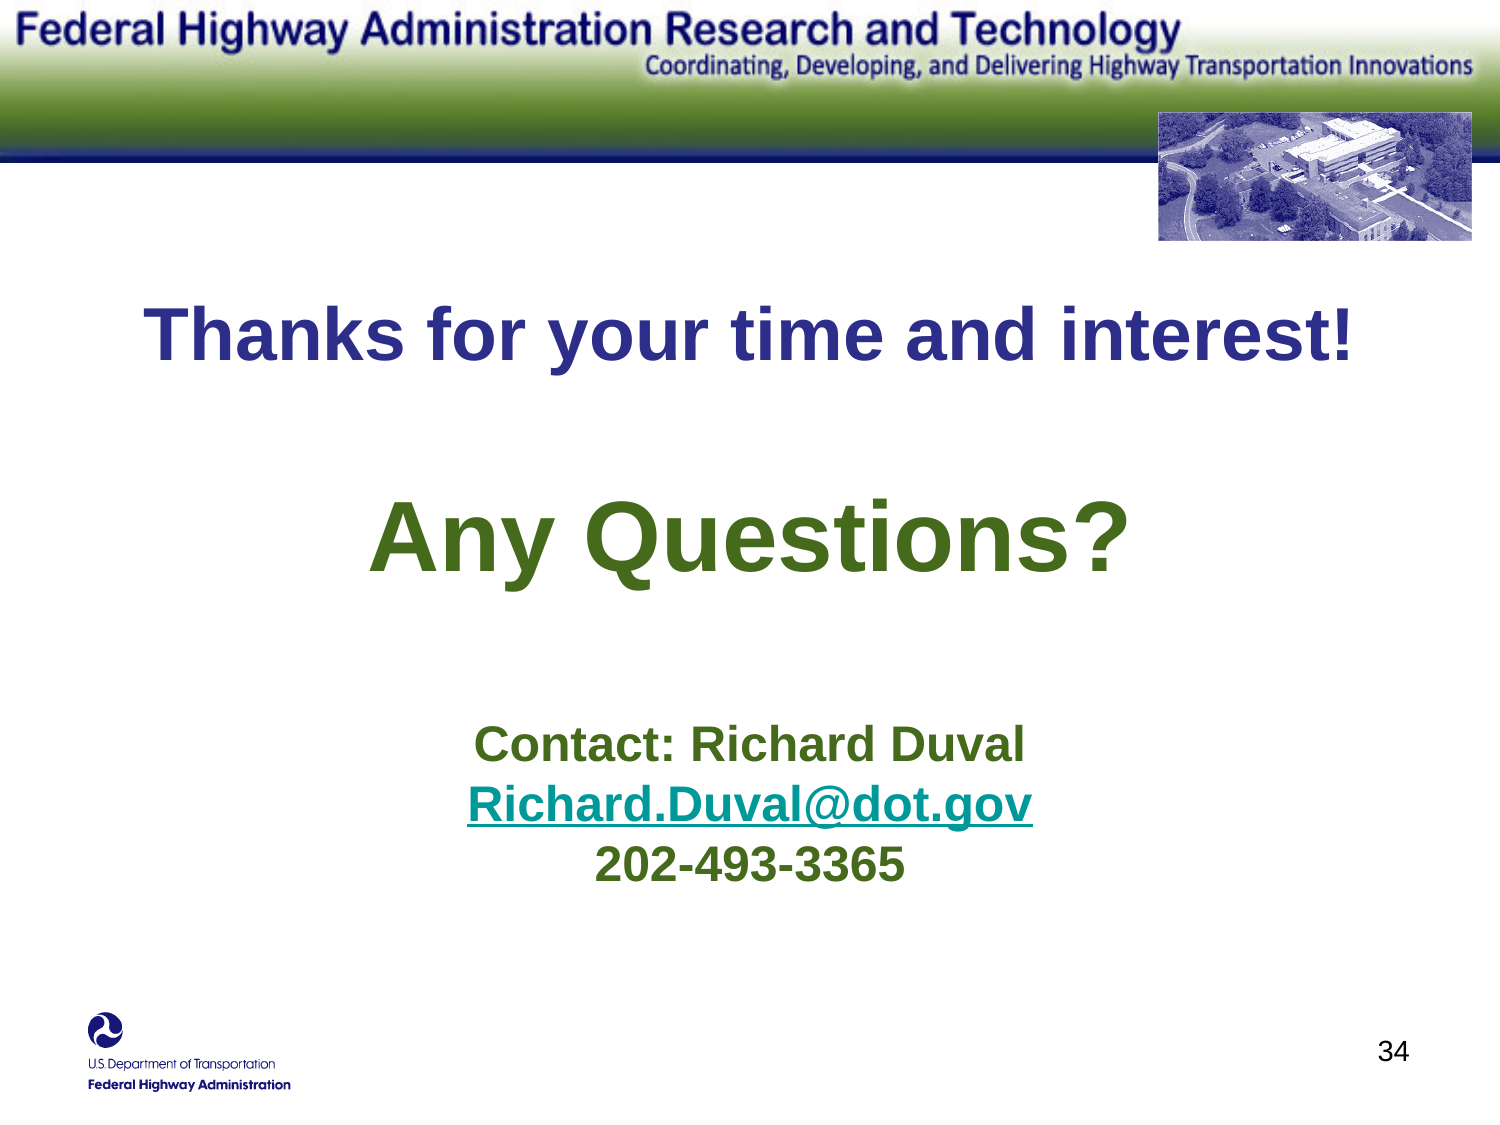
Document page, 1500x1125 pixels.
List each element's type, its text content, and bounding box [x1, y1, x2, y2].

title Any Questions? Contact: Richard Duval Richard.Duval@dot.gov 202-493-3365 [0, 587, 1500, 776]
picture [0, 0, 1500, 163]
text_box Thanks for your time and interest! [0, 240, 1500, 466]
slide_number 34 [1074, 1024, 1426, 1103]
